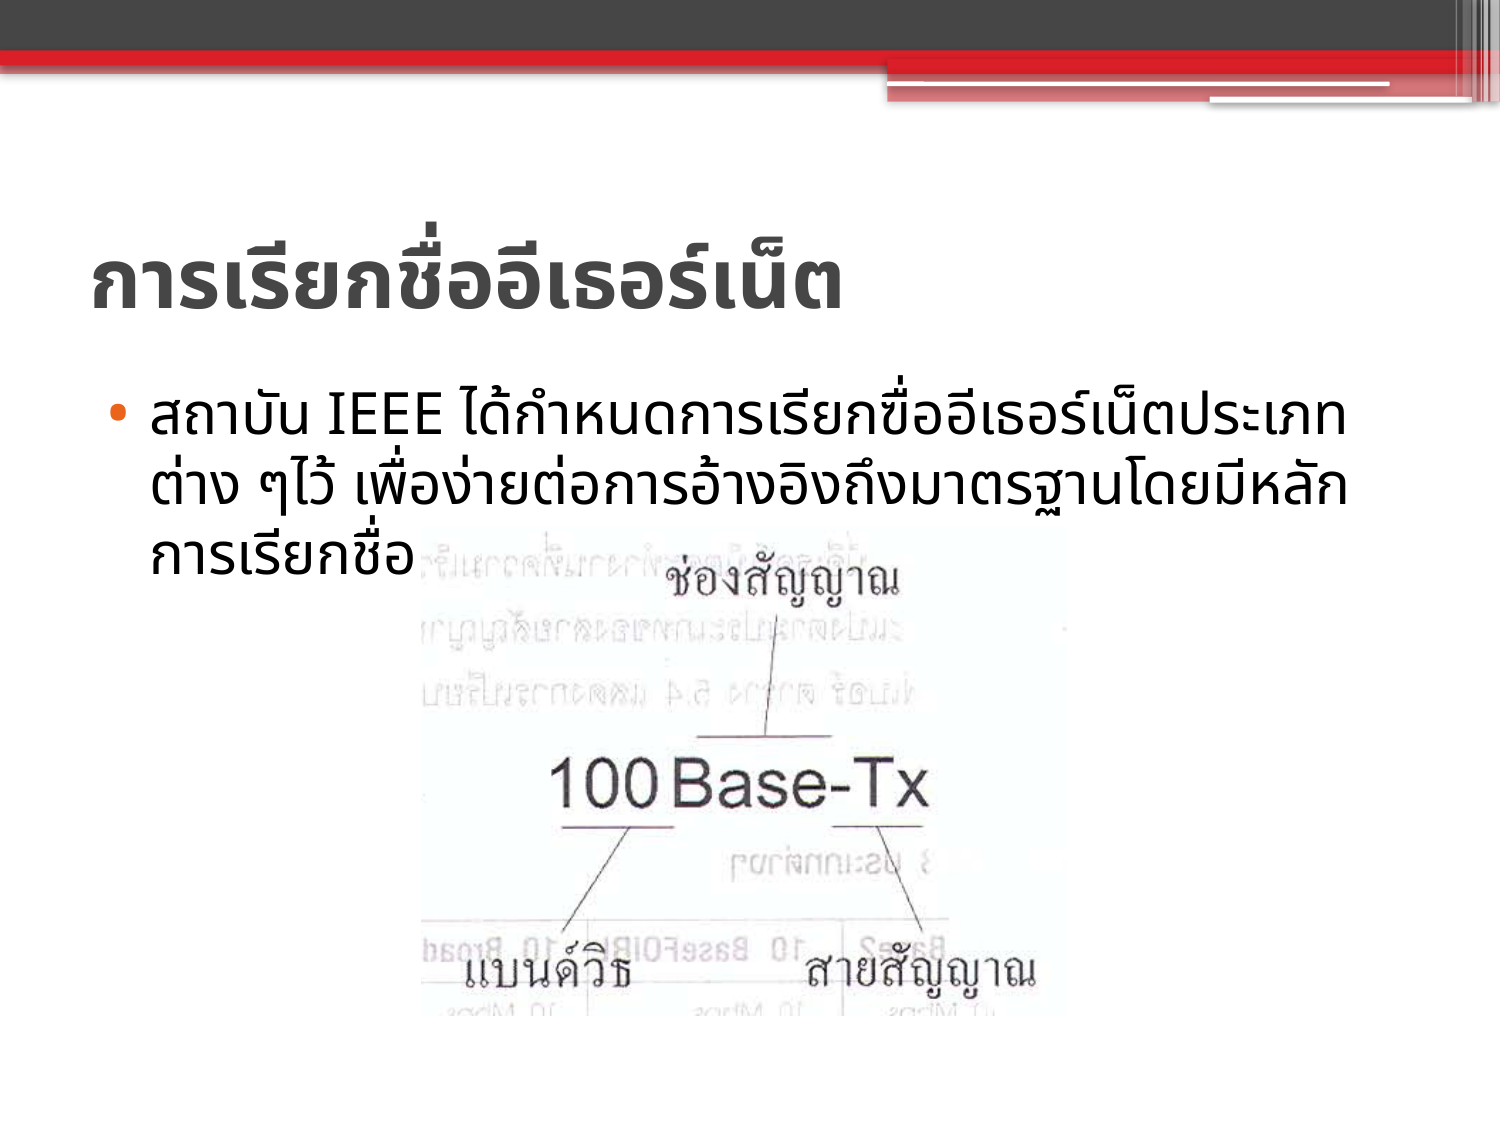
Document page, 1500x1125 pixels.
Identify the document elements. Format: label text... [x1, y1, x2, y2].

title การเรียกชื่ออีเธอร์เน็ต [75, 187, 1425, 363]
picture [421, 527, 1067, 1017]
list สถาบัน IEEE ได้กำหนดการเรียกฃื่ออีเธอร์เน็ตประเภทต่าง ๆไว้ เพื่อง่ายต่อการอ้างอิงถึงมาตรฐานโดยมีหลักการเรียกชื่อมาตรฐาน ดังภาพ [75, 368, 1425, 1079]
